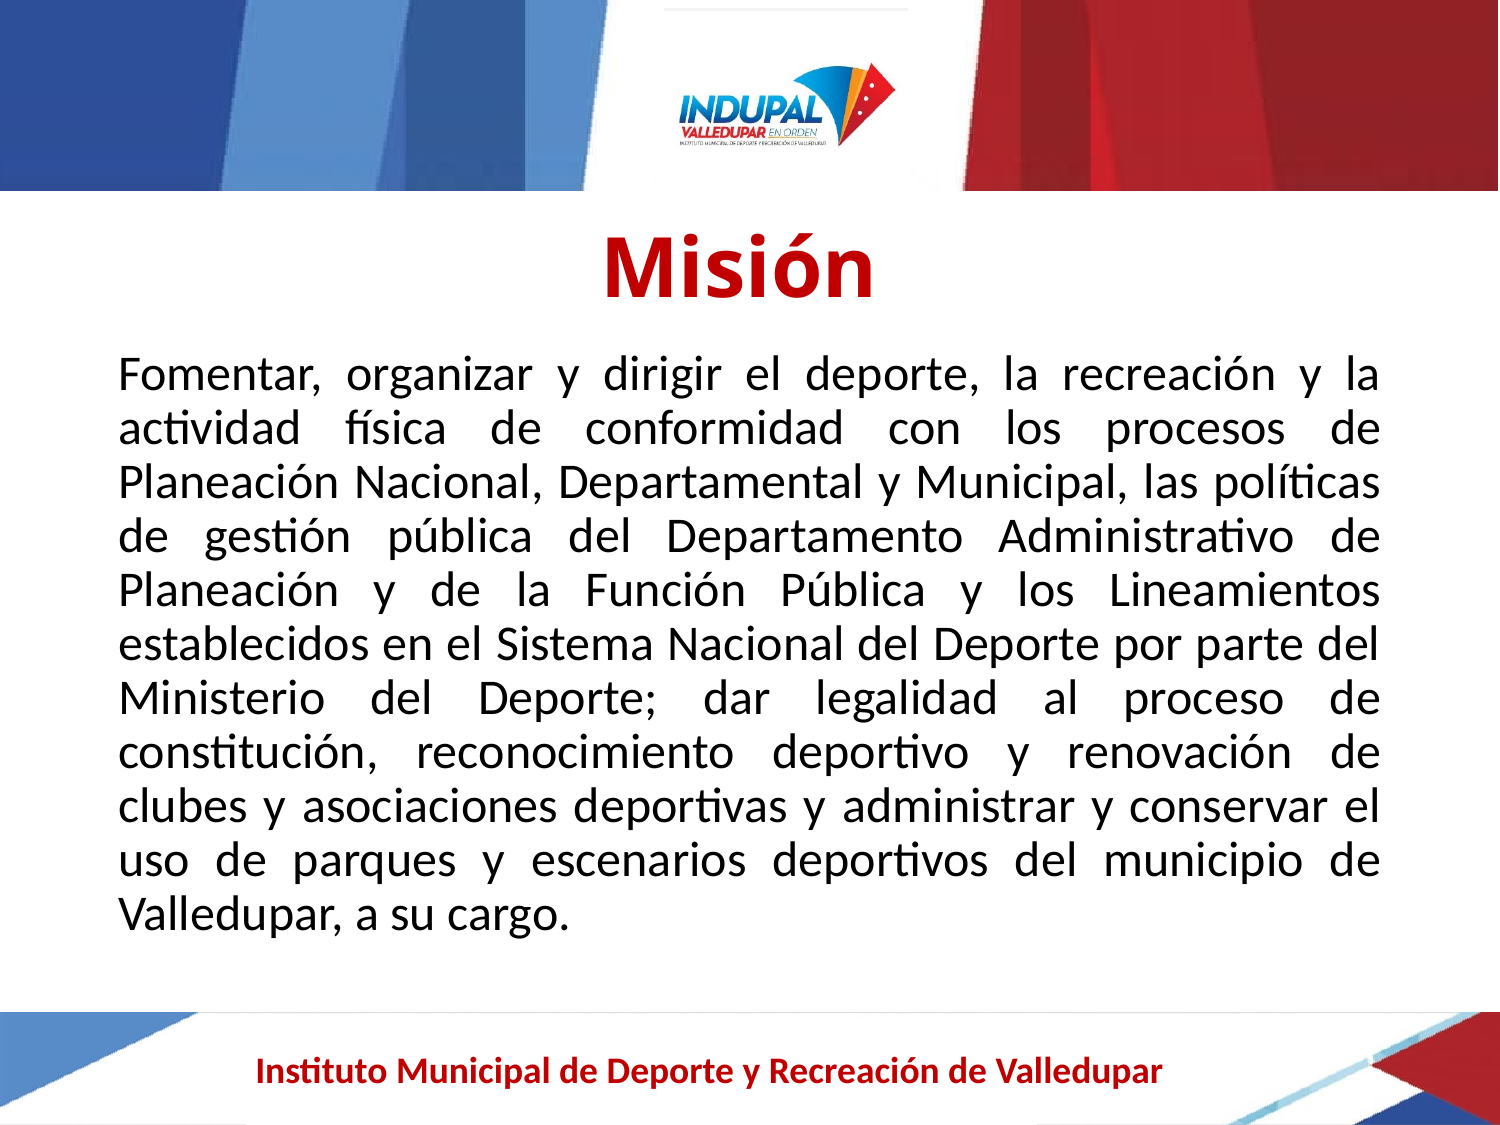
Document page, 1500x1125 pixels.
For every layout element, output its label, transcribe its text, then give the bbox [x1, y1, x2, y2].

picture [0, 1012, 1500, 1125]
list Fomentar, organizar y dirigir el deporte, la recreación y la actividad física de conformidad con los procesos de Planeación Nacional, Departamental y Municipal, las políticas de gestión pública del Departamento Administrativo de Planeación y de la Función Pública y los Lineamientos establecidos en el Sistema Nacional del Deporte por parte del Ministerio del Deporte; dar legalidad al proceso de constitución, reconocimiento deportivo y renovación de clubes y asociaciones deportivas y administrar y conservar el uso de parques y escenarios deportivos del municipio de Valledupar, a su cargo. [103, 340, 1397, 1012]
title Misión [103, 226, 1397, 314]
picture [0, 0, 1498, 199]
